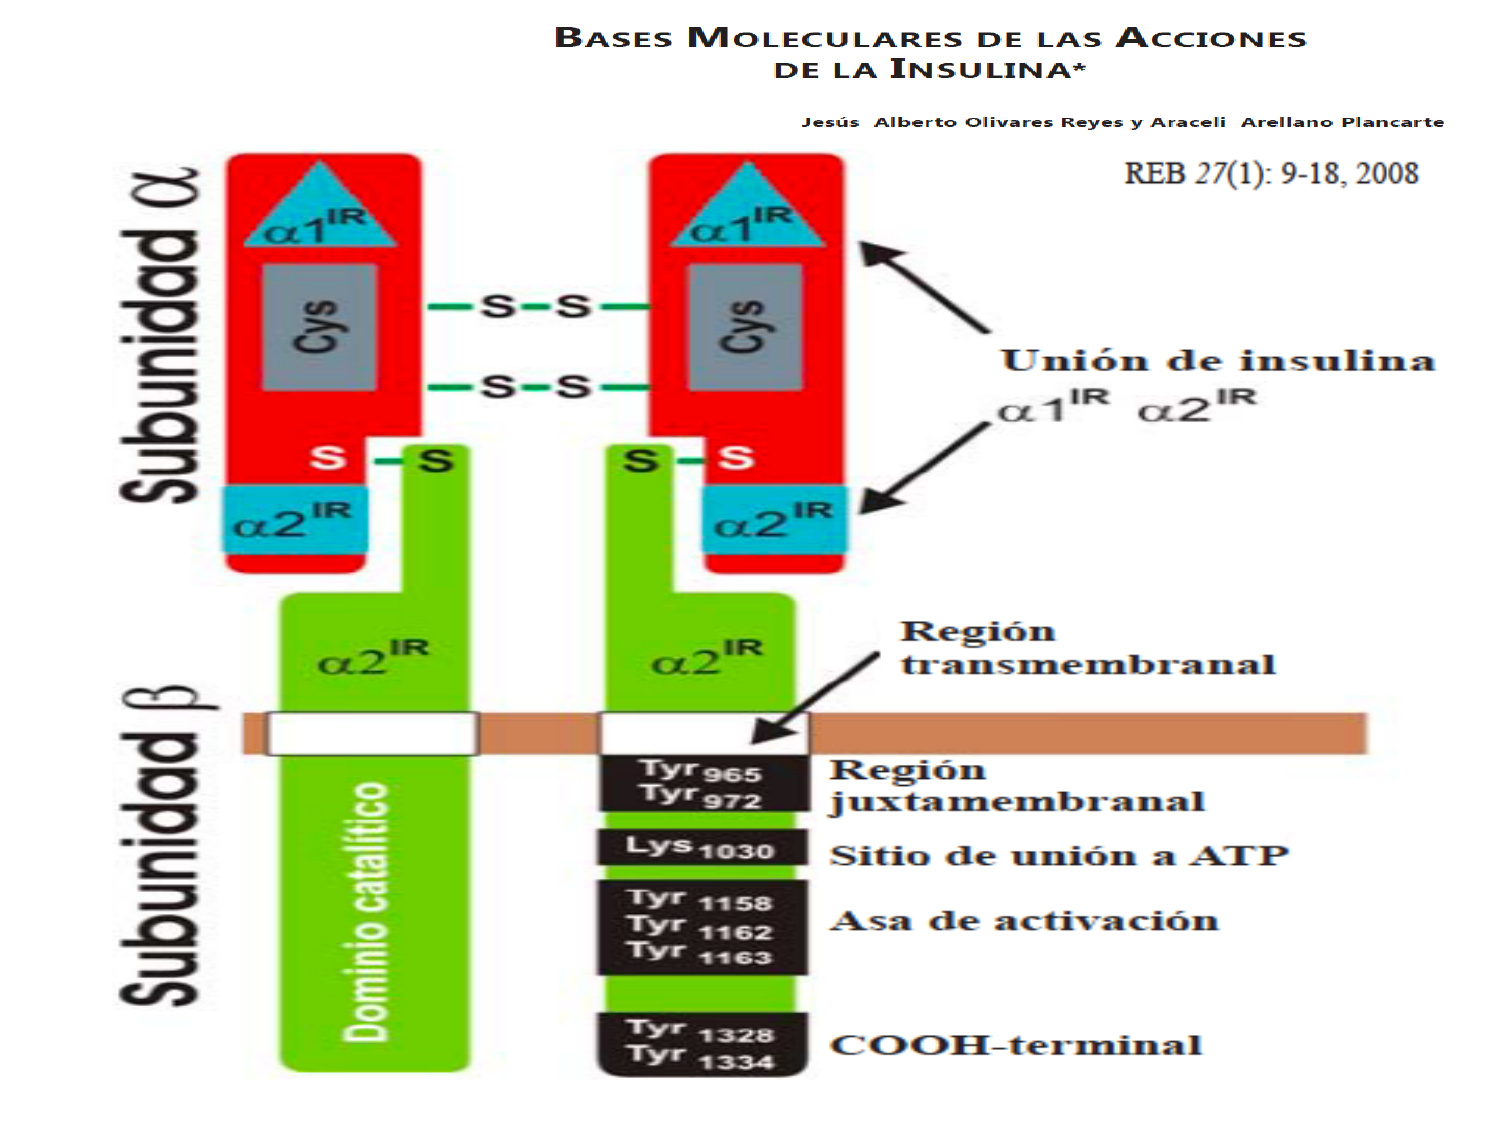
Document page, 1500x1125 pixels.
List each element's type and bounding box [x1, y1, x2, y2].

picture [548, 18, 1466, 138]
picture [88, 148, 1448, 1084]
